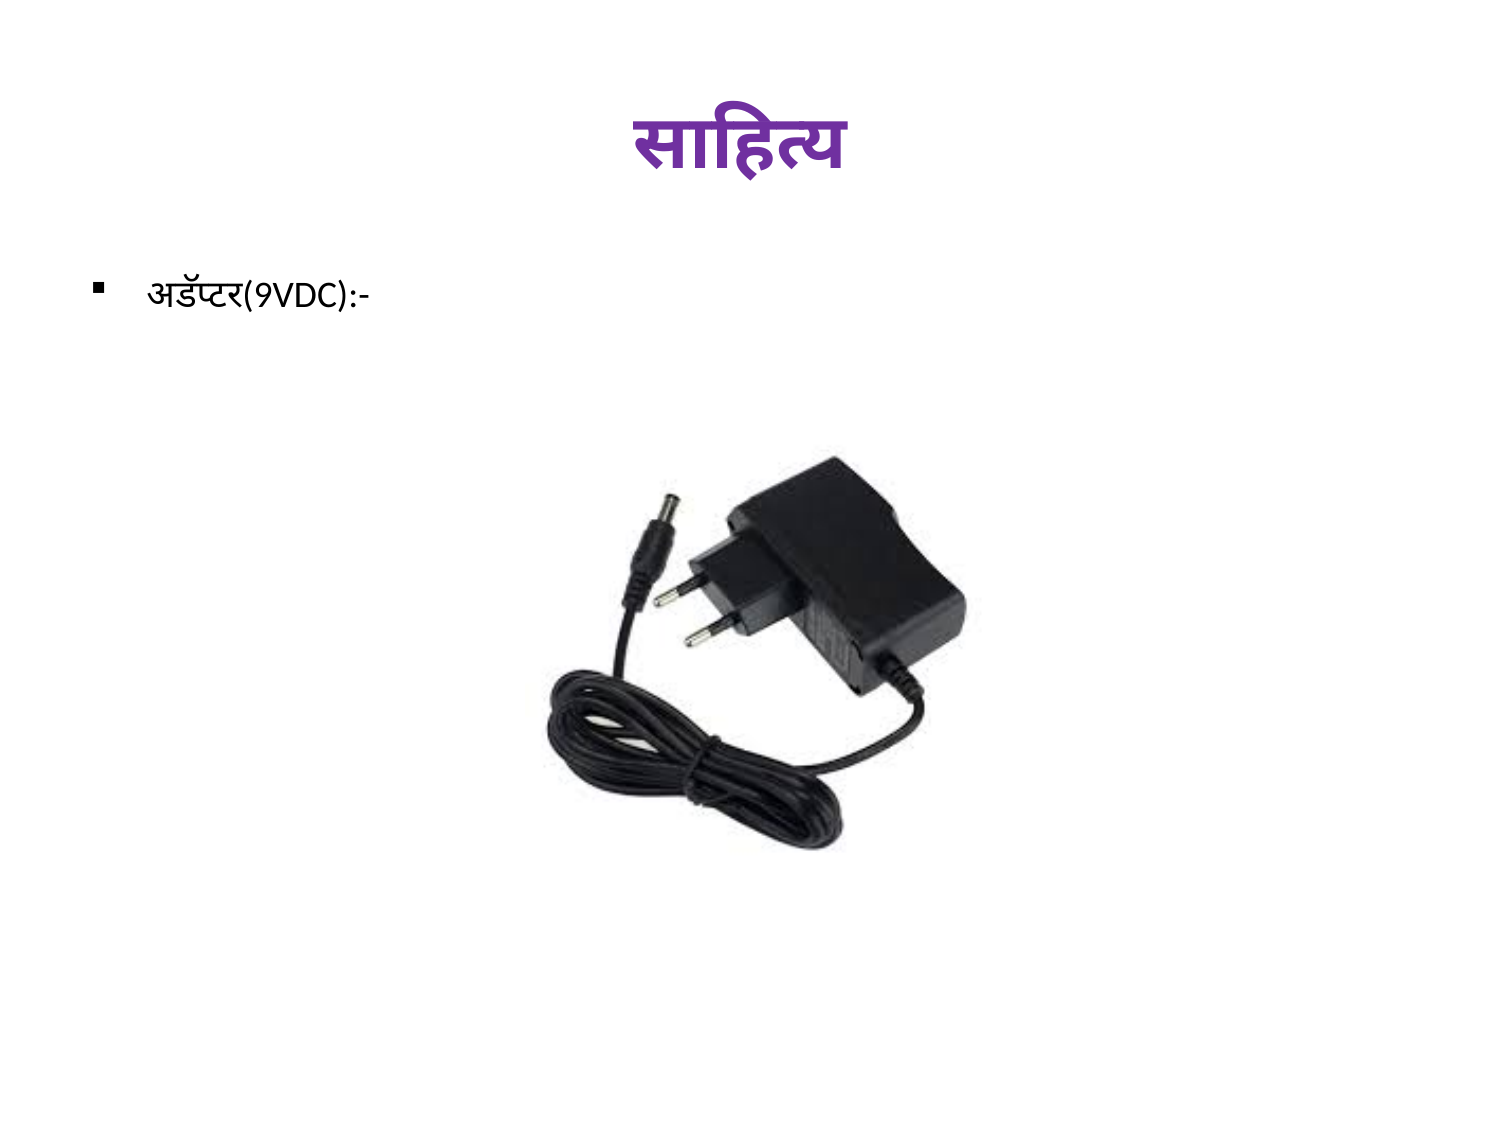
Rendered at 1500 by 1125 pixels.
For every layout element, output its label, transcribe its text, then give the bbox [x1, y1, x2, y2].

title साहित्य [75, 45, 1425, 233]
list अडॅप्टर(9VDC):- [75, 262, 1425, 1005]
picture [524, 412, 1002, 889]
